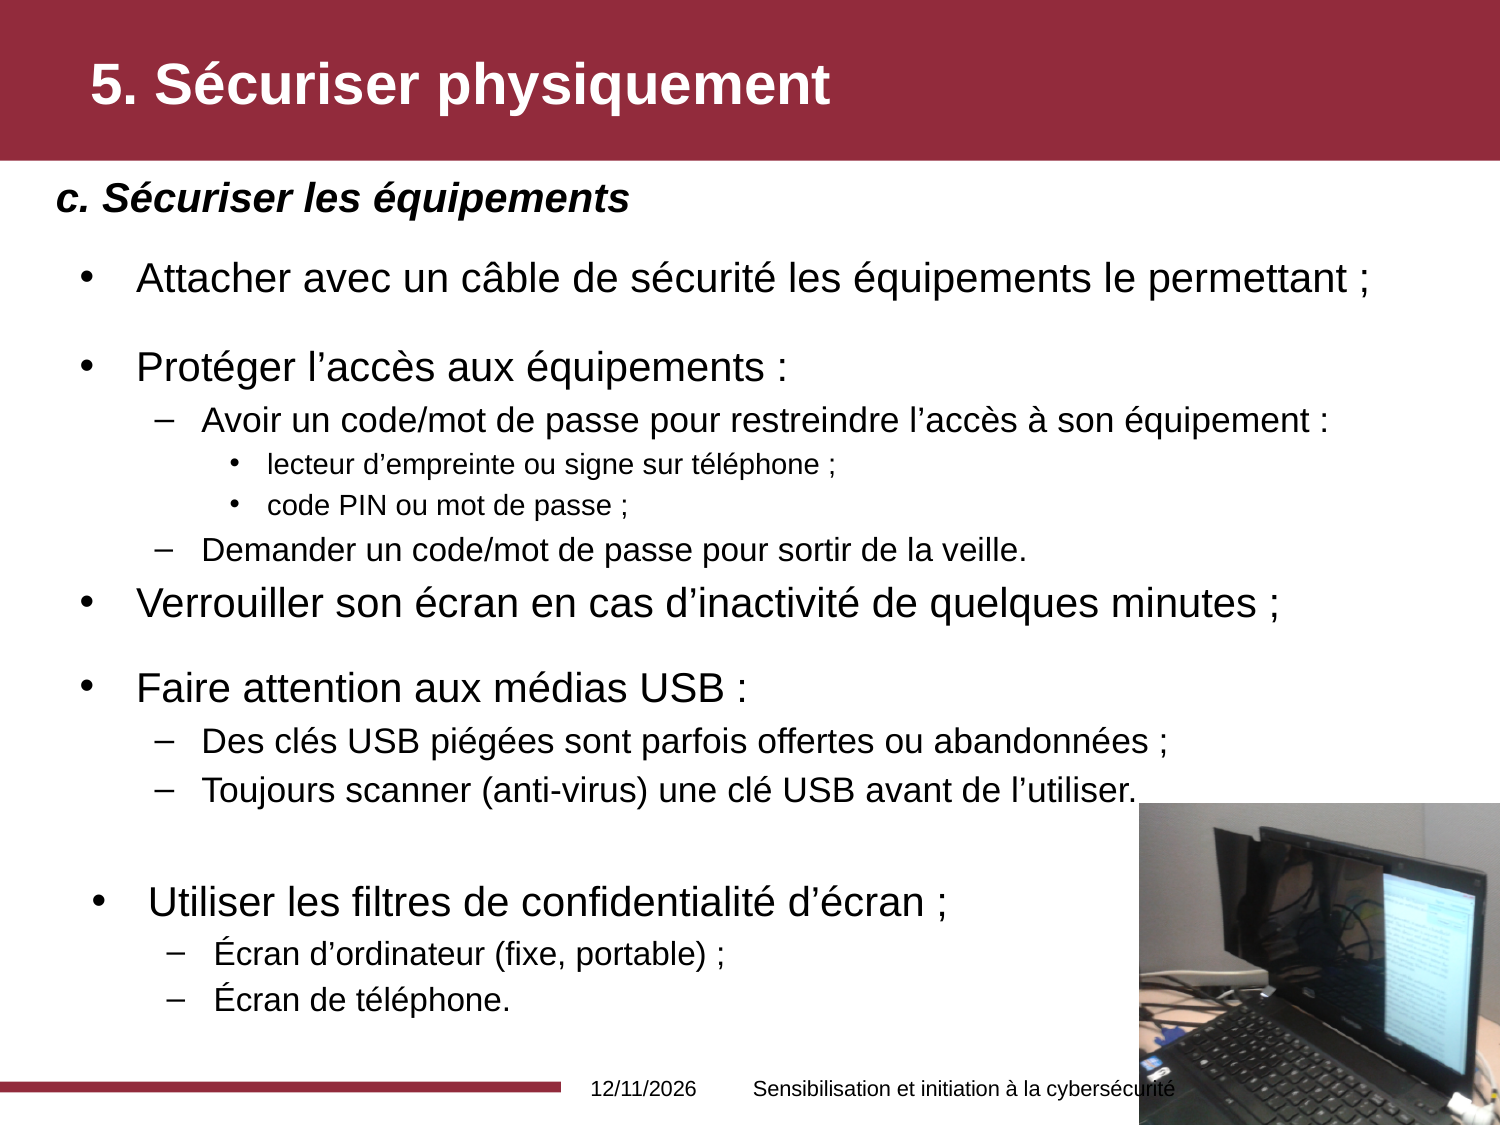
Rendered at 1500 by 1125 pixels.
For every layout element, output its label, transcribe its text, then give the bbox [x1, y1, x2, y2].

footer Sensibilisation et initiation à la cybersécurité [738, 1057, 1134, 1118]
text_box c. Sécuriser les équipements [41, 149, 1471, 244]
text_box Utiliser les filtres de confidentialité d’écran ; Écran d’ordinateur (fixe, portable) ; Écran de téléphone. [76, 834, 1134, 1069]
text_box Attacher avec un câble de sécurité les équipements le permettant ; Protéger l’accès aux équipements : Avoir un code/mot de passe pour restreindre l’accès à son équipement : lecteur d’empreinte ou signe sur téléphone ; code PIN ou mot de passe ; Demander un code/mot de passe pour sortir de la veille. Verrouiller son écran en cas d’inactivité de quelques minutes ; Faire attention aux médias USB : Des clés USB piégées sont parfois offertes ou abandonnées ; Toujours scanner (anti-virus) une clé USB avant de l’utiliser. [64, 244, 1424, 1057]
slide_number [561, 1057, 727, 1118]
picture [1139, 803, 1500, 1125]
title 5. Sécuriser physiquement [75, 1, 1425, 149]
